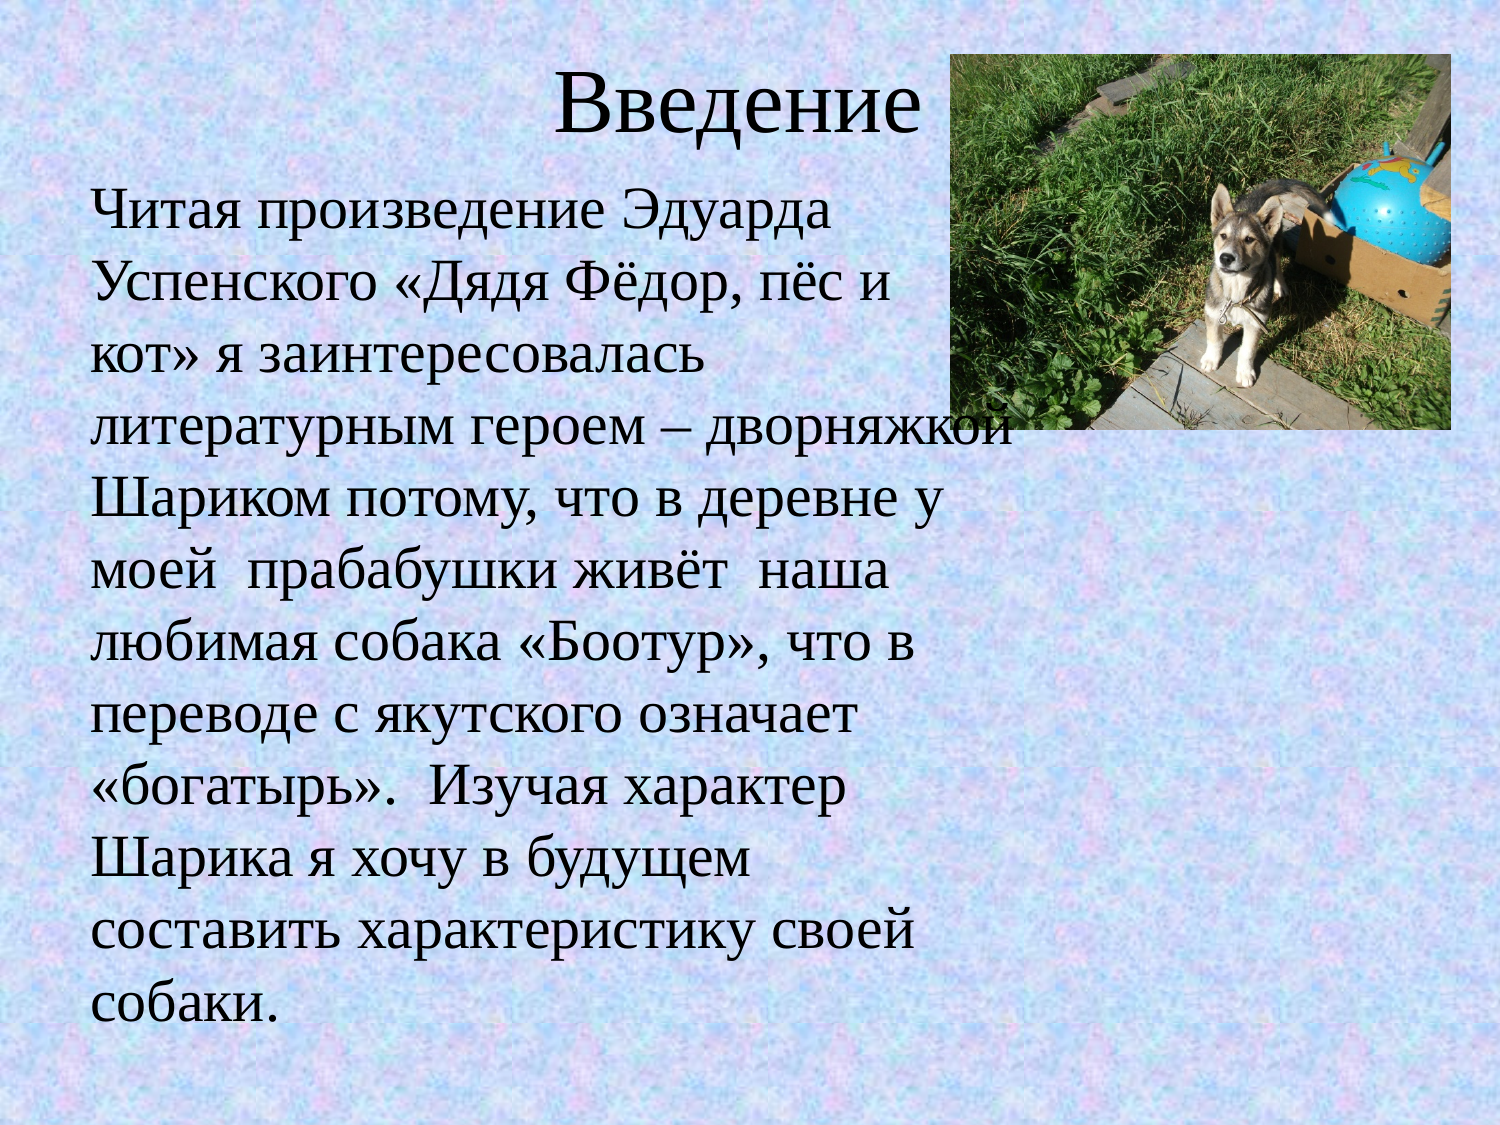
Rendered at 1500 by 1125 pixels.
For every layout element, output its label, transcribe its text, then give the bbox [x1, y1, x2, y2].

picture [0, 0, 1500, 1125]
list Читая произведение Эдуарда Успенского «Дядя Фёдор, пёс и кот» я заинтересовалась литературным героем – дворняжкой Шариком потому, что в деревне у моей прабабушки живёт наша любимая собака «Боотур», что в переводе с якутского означает «богатырь». Изучая характер Шарика я хочу в будущем составить характеристику своей собаки. [75, 160, 1034, 1047]
title Введение [75, 30, 1425, 160]
